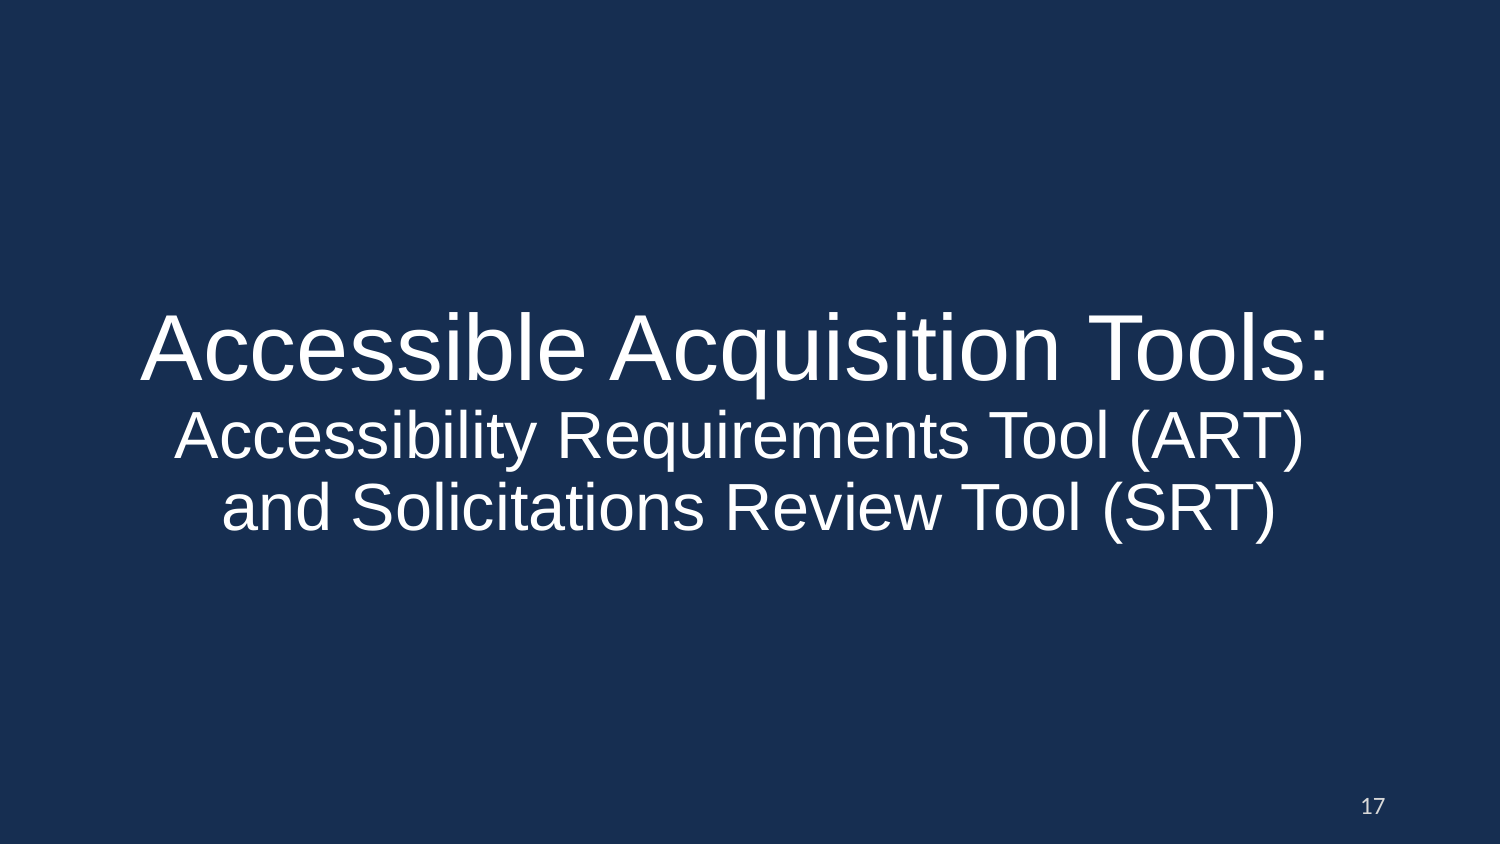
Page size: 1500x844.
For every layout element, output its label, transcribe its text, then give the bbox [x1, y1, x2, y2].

slide_number 17 [1059, 782, 1397, 827]
title Accessible Acquisition Tools: Accessibility Requirements Tool (ART) and Solicitations Review Tool (SRT) [103, 198, 1397, 646]
